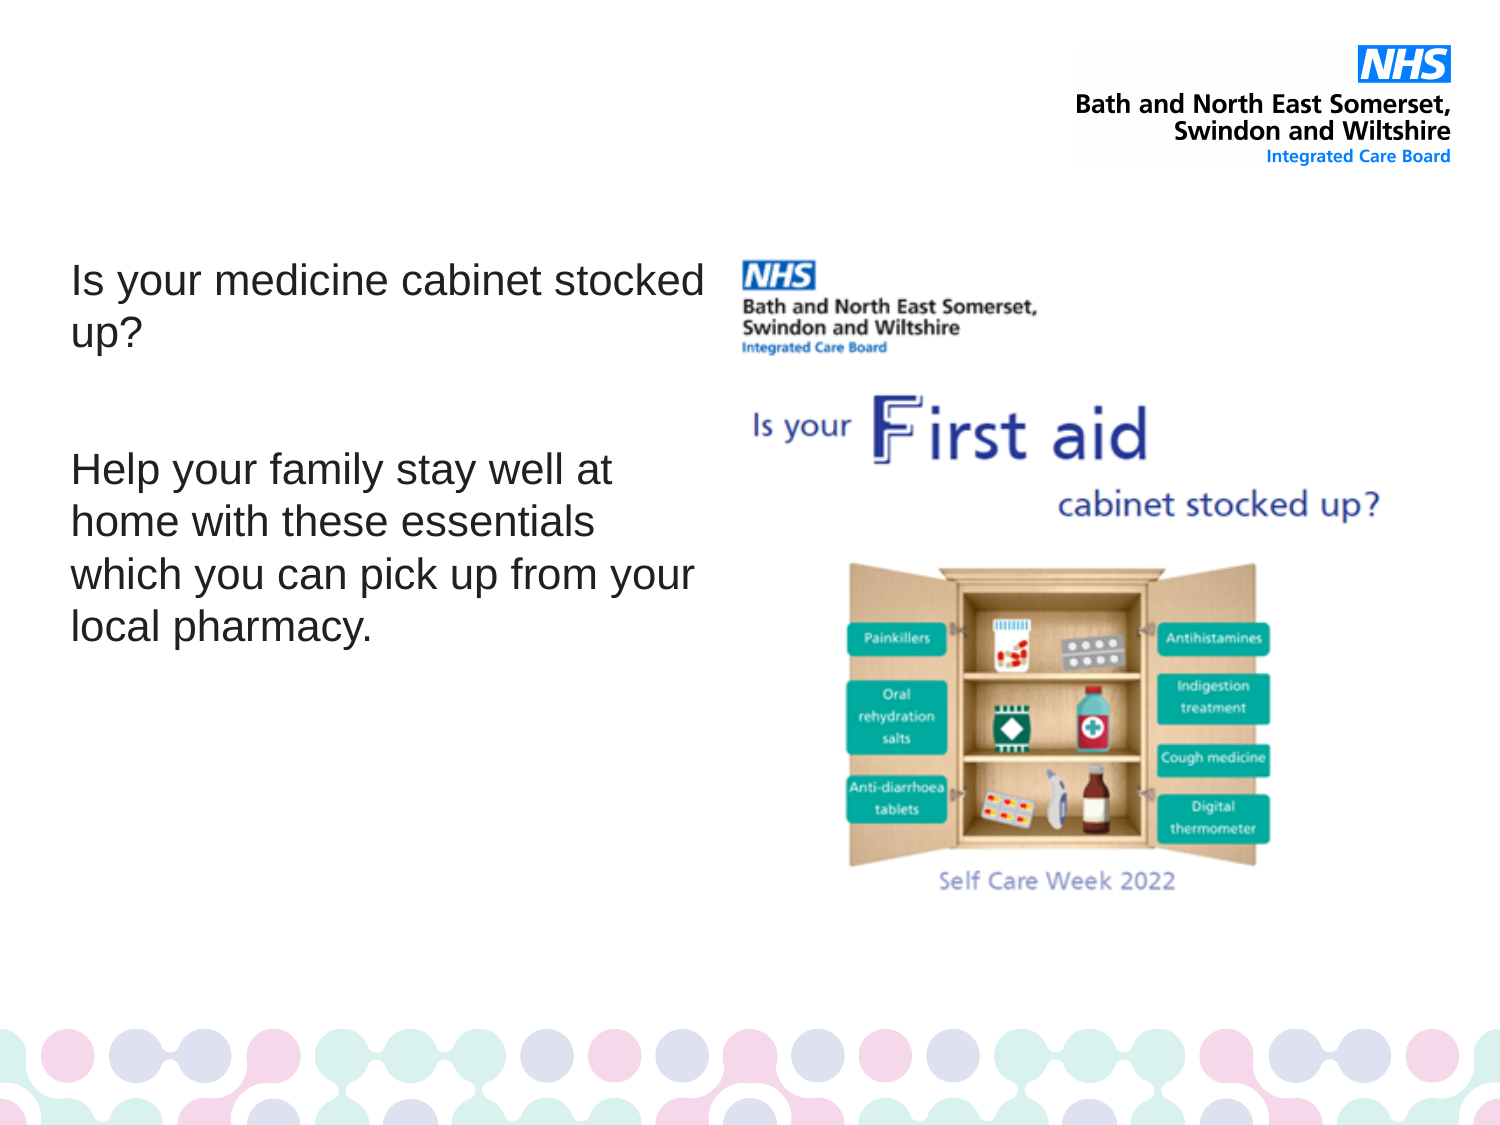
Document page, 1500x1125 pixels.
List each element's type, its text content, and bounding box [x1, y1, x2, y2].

list Is your medicine cabinet stocked up? Help your family stay well at home with these essentials which you can pick up from your local pharmacy. [55, 244, 728, 956]
picture [727, 244, 1383, 907]
picture [1077, 45, 1451, 166]
